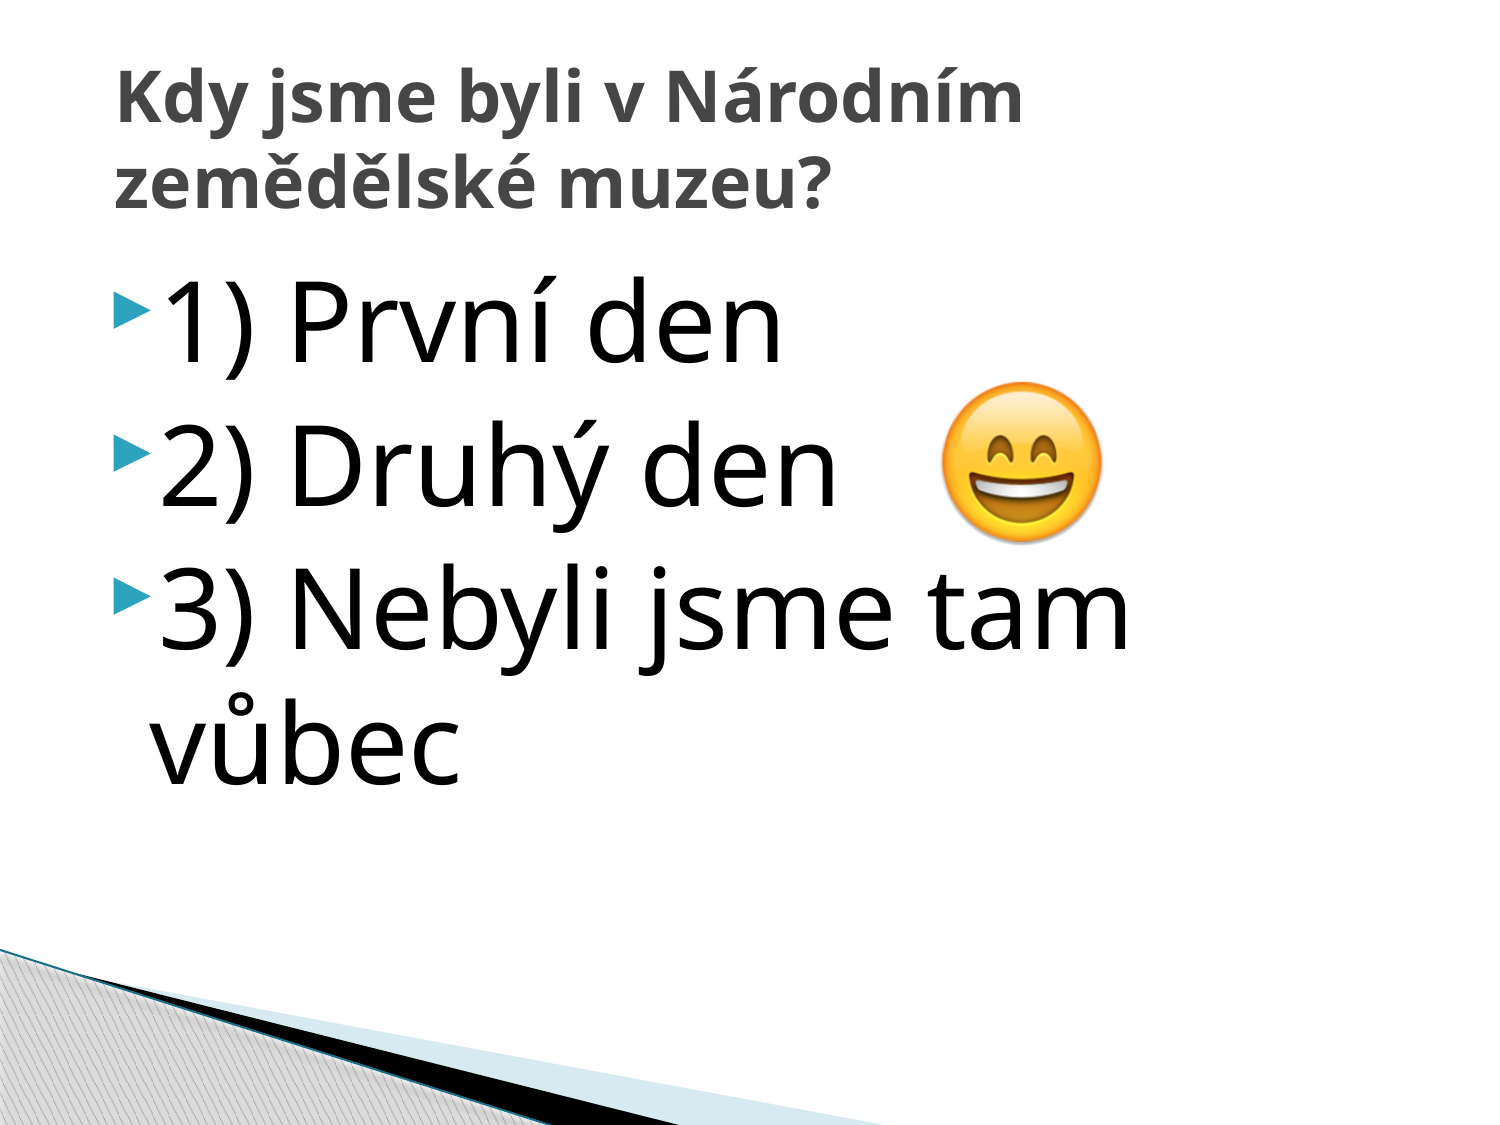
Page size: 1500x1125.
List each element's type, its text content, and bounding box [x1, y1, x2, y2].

list 1) První den 2) Druhý den 3) Nebyli jsme tam vůbec [75, 243, 1425, 986]
title Kdy jsme byli v Národním zemědělské muzeu? [100, 42, 1451, 231]
picture [915, 372, 1129, 587]
